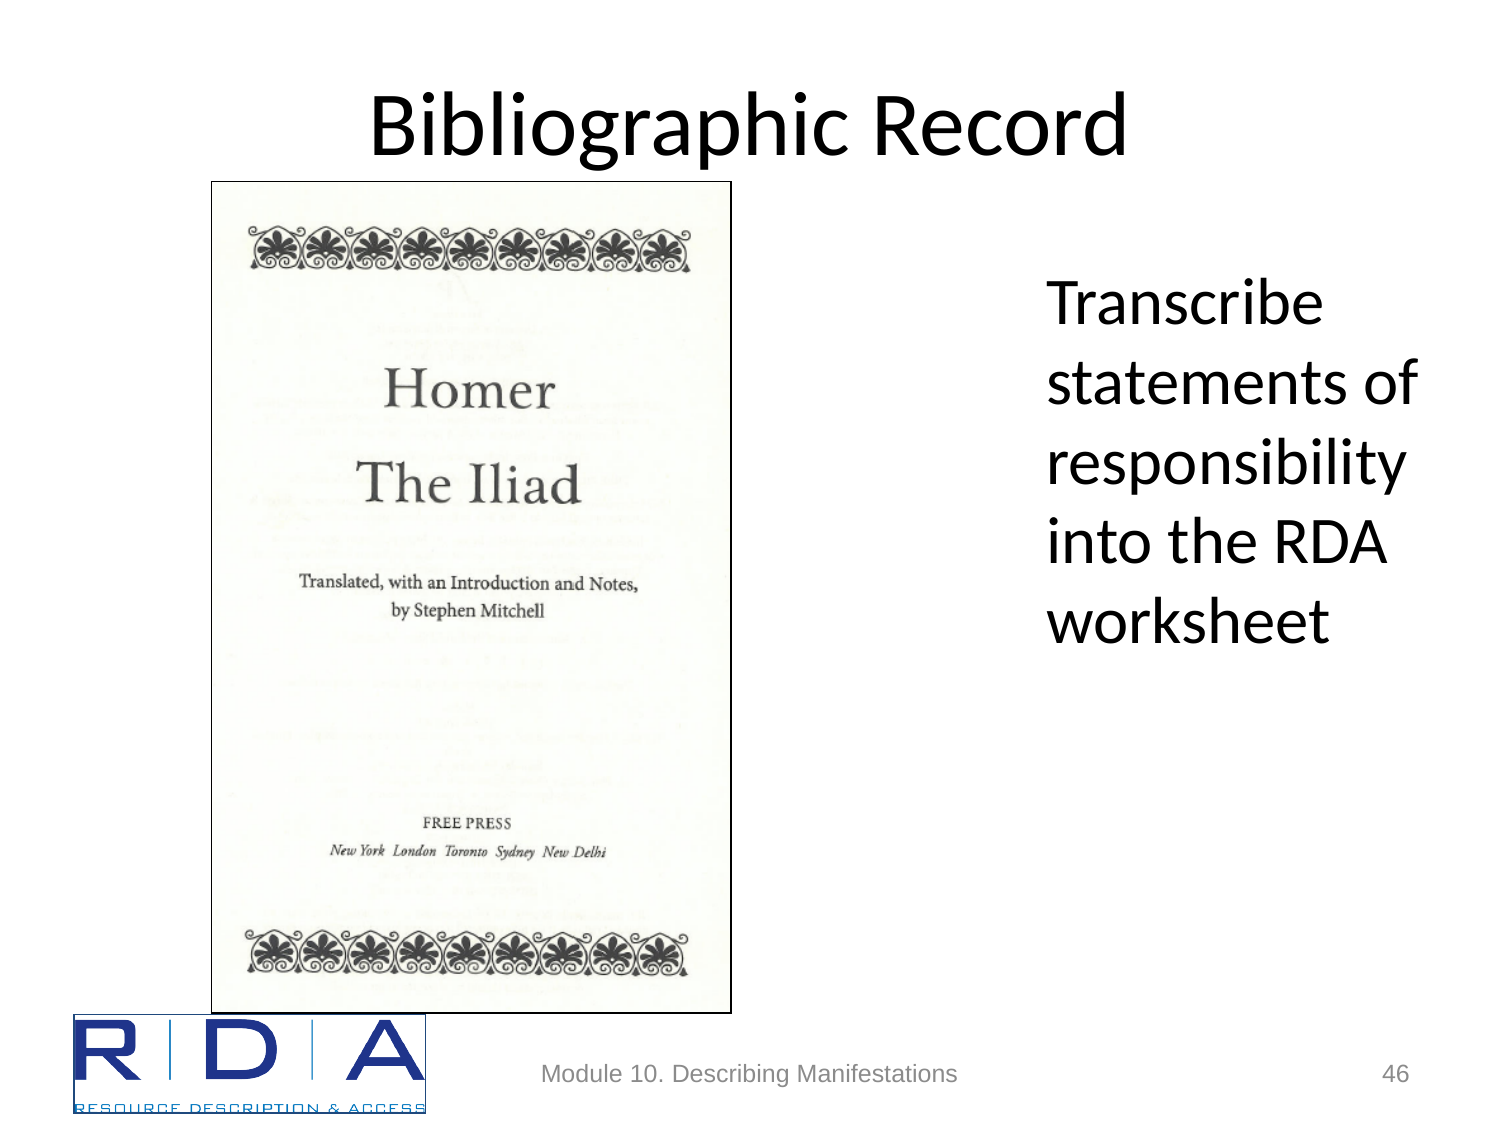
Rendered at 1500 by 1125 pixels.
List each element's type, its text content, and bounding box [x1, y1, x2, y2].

list Transcribe statements of responsibility into the RDA worksheet [975, 249, 1438, 1050]
title Bibliographic Record [75, 24, 1425, 213]
footer Module 10. Describing Manifestations [512, 1042, 988, 1103]
picture [75, 1015, 425, 1112]
picture [212, 182, 731, 1013]
slide_number 46 [1074, 1042, 1425, 1103]
